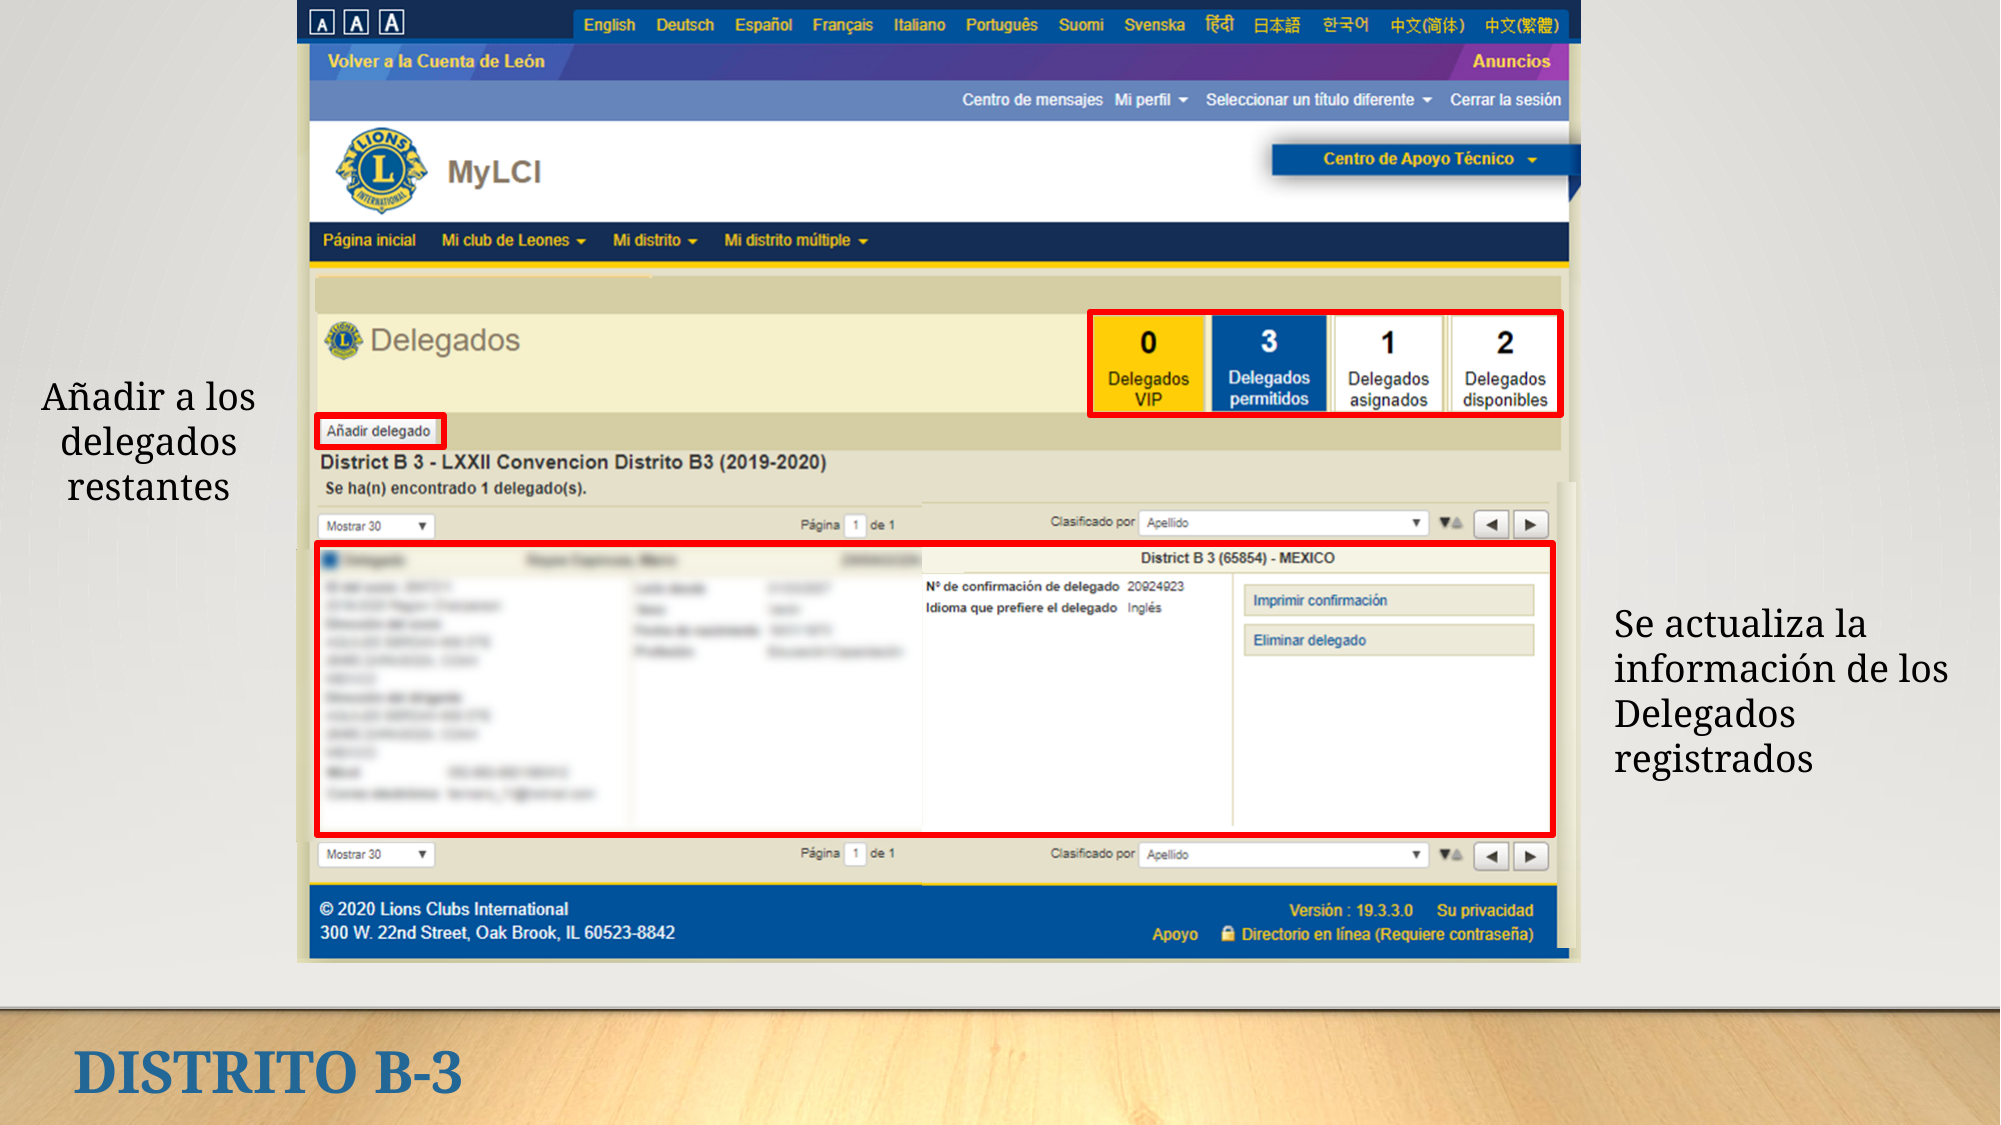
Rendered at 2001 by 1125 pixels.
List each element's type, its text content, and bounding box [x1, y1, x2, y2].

picture [0, 1009, 2000, 1125]
text_box Añadir a los delegados restantes [18, 365, 279, 515]
text_box Se actualiza la información de los Delegados registrados [1599, 592, 2000, 788]
picture [296, 0, 1581, 964]
